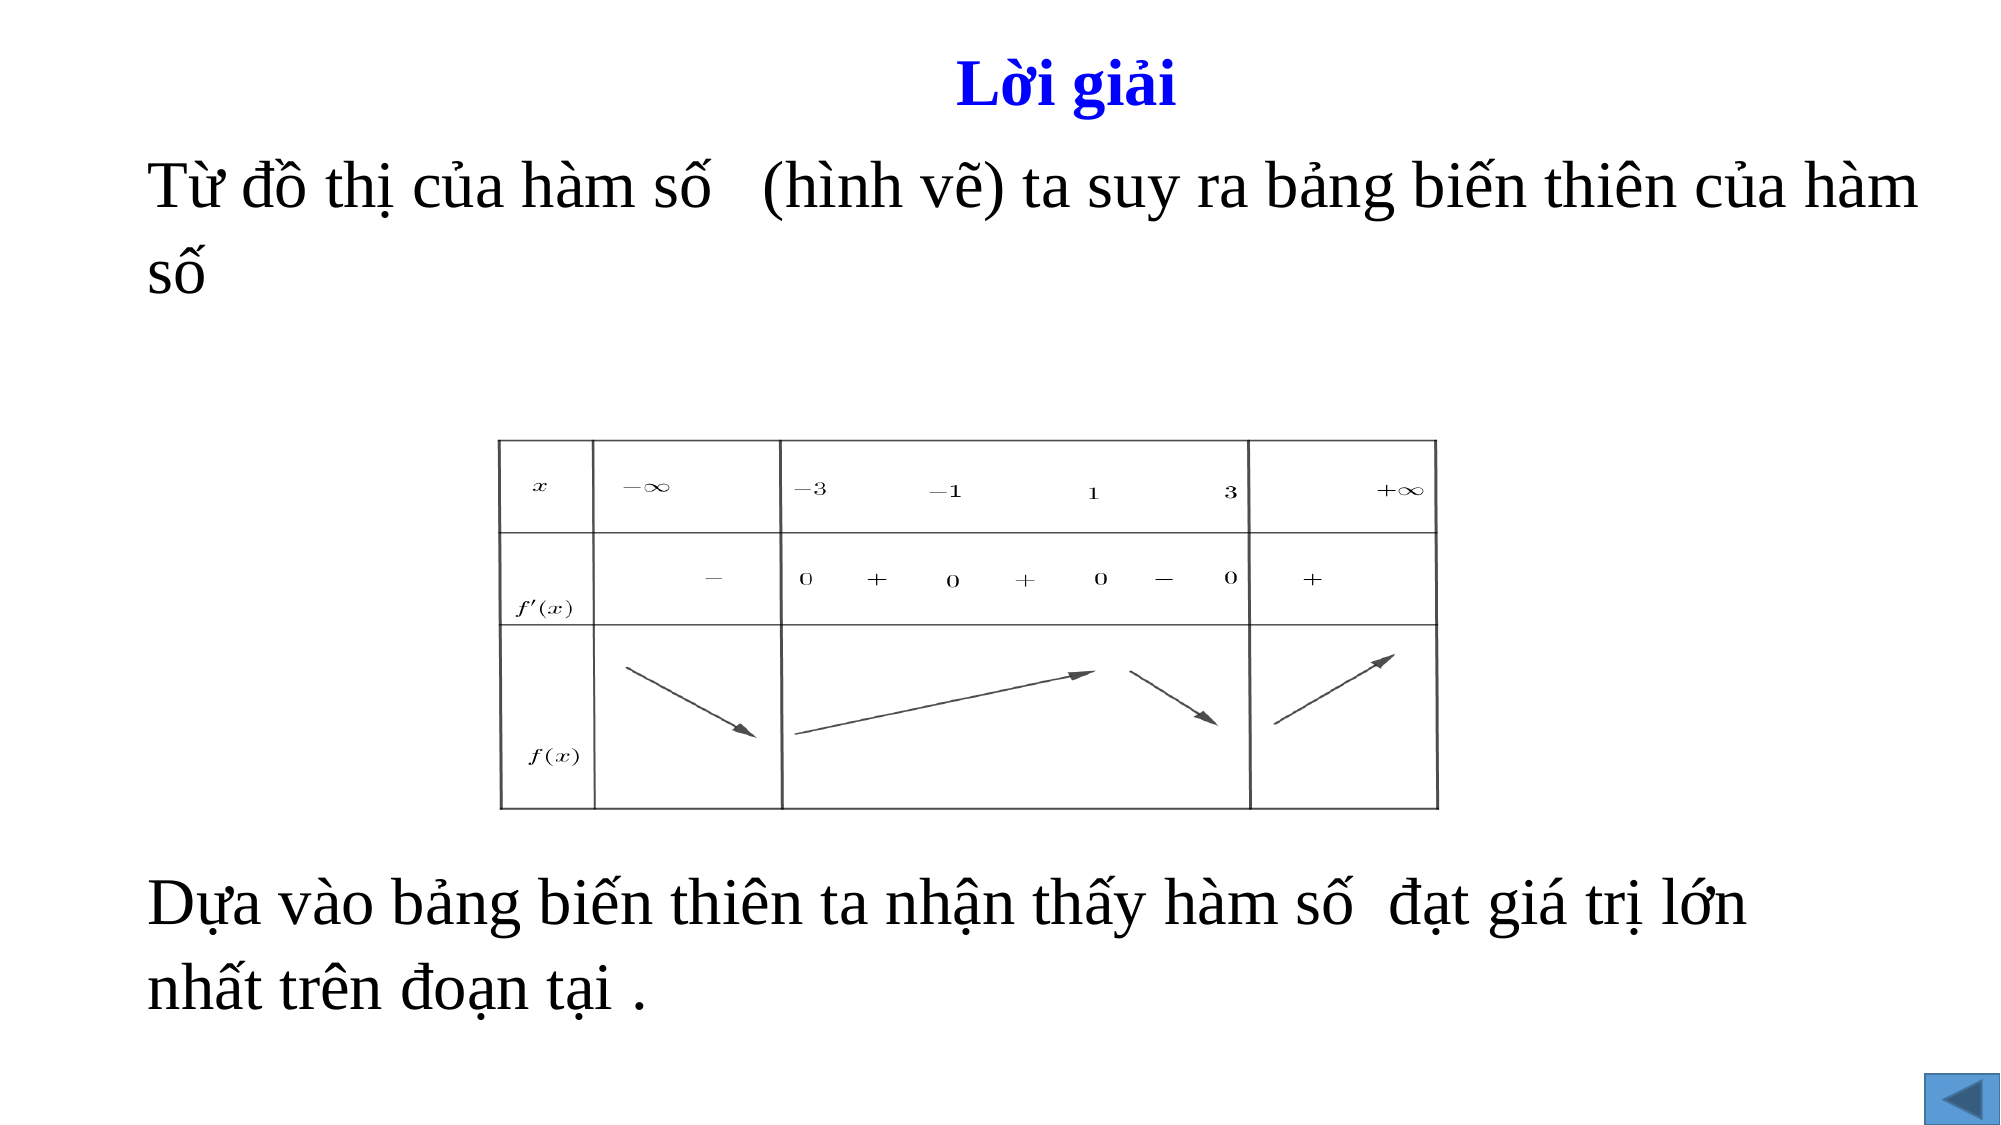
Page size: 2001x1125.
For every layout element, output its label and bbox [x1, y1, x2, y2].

picture [430, 401, 1483, 892]
text_box [1924, 1073, 2000, 1125]
